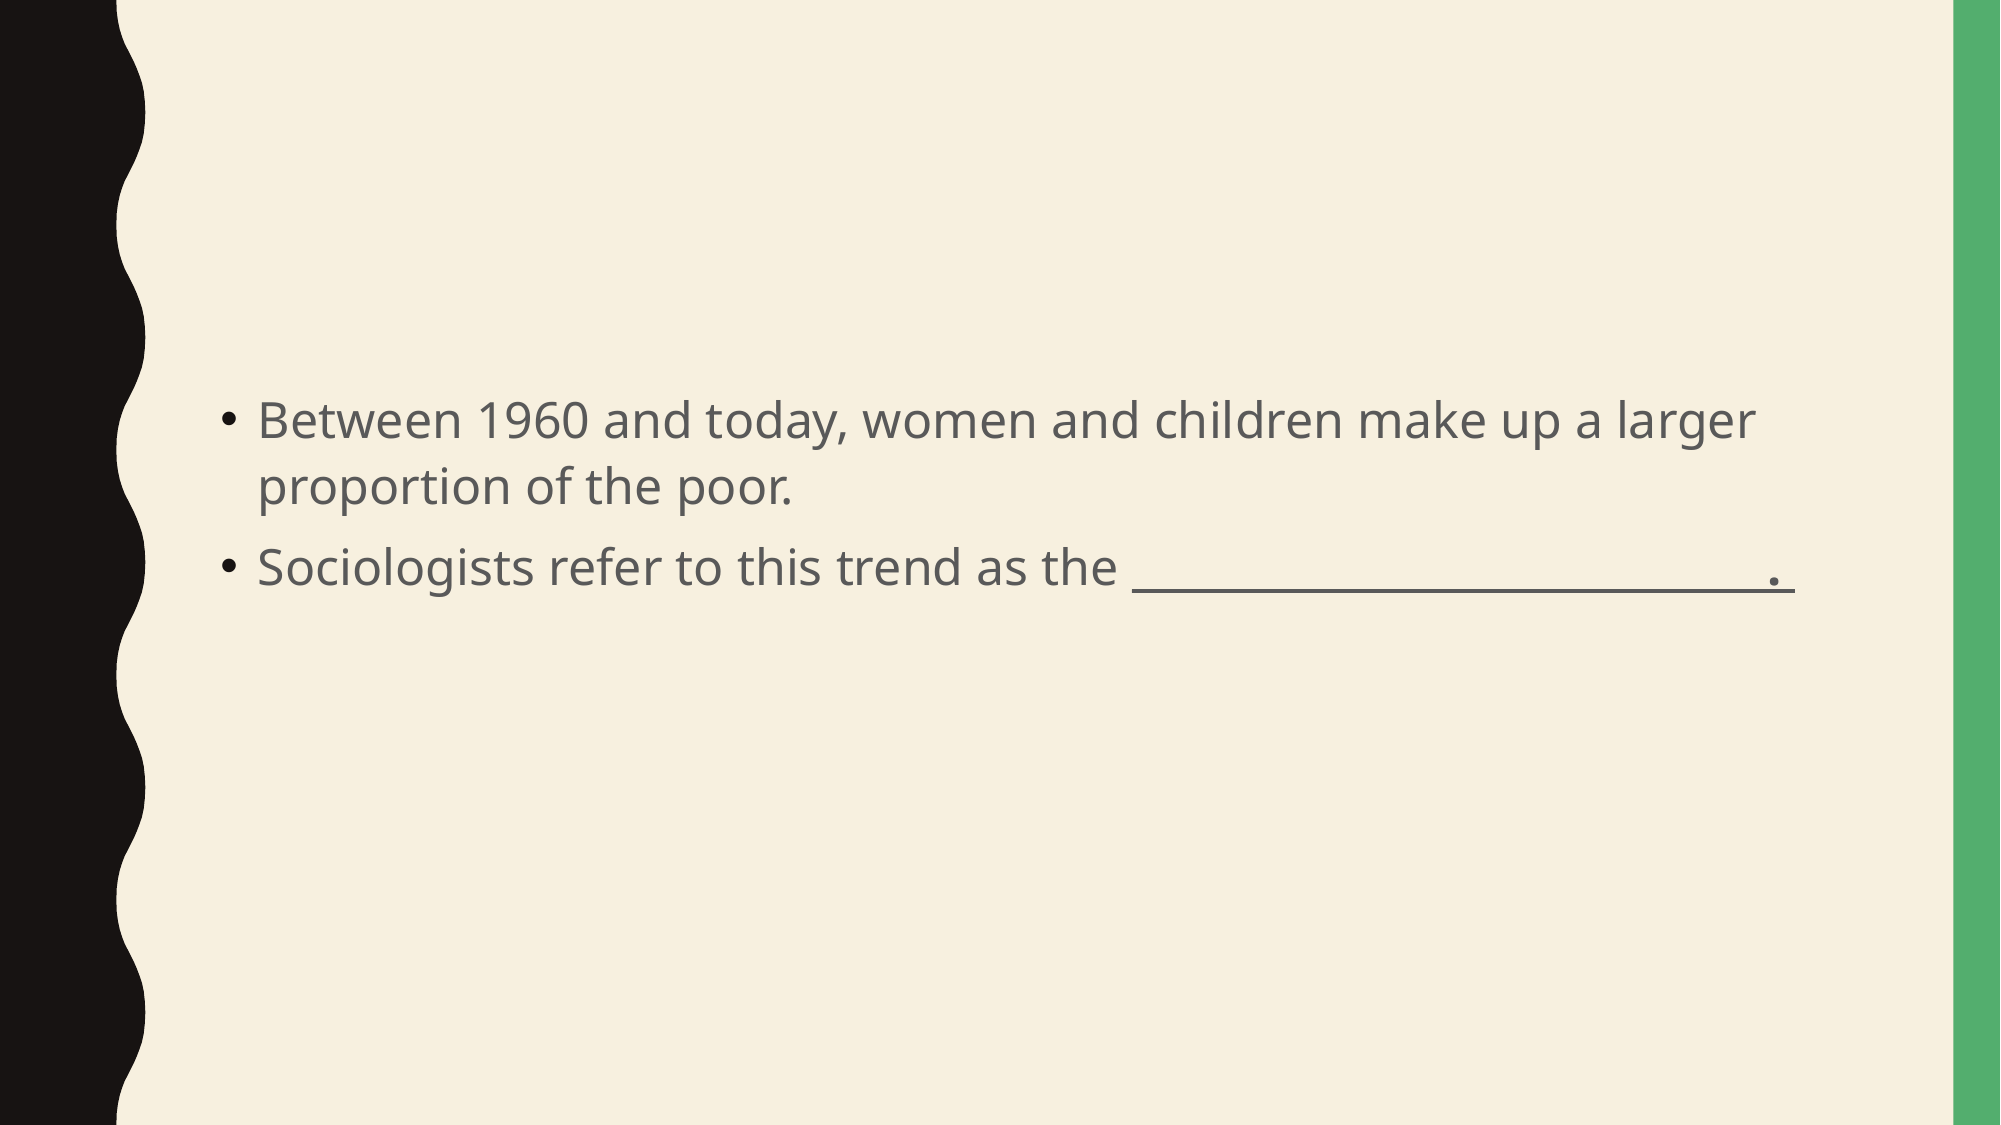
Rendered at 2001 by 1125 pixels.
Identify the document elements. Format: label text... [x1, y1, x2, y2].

list Between 1960 and today, women and children make up a larger proportion of the poor. Sociologists refer to this trend as the _______________________________. [205, 375, 1875, 965]
